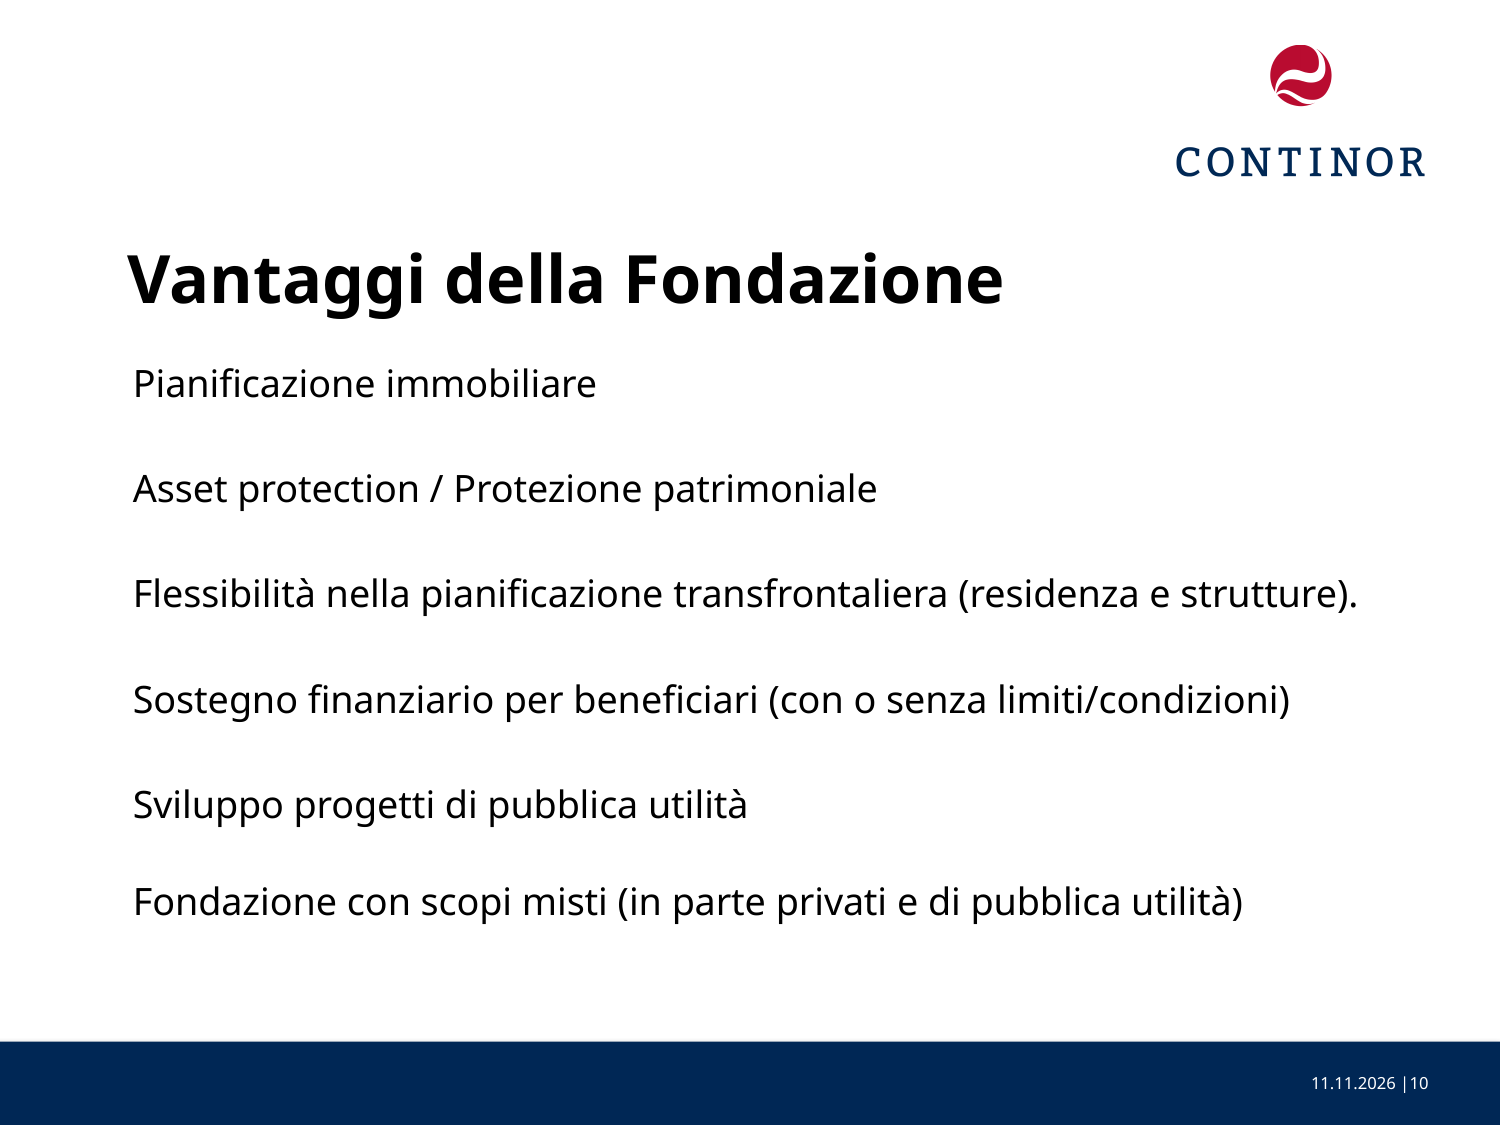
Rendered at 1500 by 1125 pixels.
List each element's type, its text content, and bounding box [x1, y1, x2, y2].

picture [1176, 45, 1425, 177]
title Vantaggi della Fondazione [112, 228, 1388, 327]
text_box [36, 1050, 1359, 1114]
subtitle Pianificazione immobiliare Asset protection / Protezione patrimoniale Flessibilità nella pianificazione transfrontaliera (residenza e strutture). Sostegno finanziario per beneficiari (con o senza limiti/condizioni) Sviluppo progetti di pubblica utilità Fondazione con scopi misti (in parte privati e di pubblica utilità) [39, 326, 1379, 952]
text_box [837, 374, 1439, 952]
